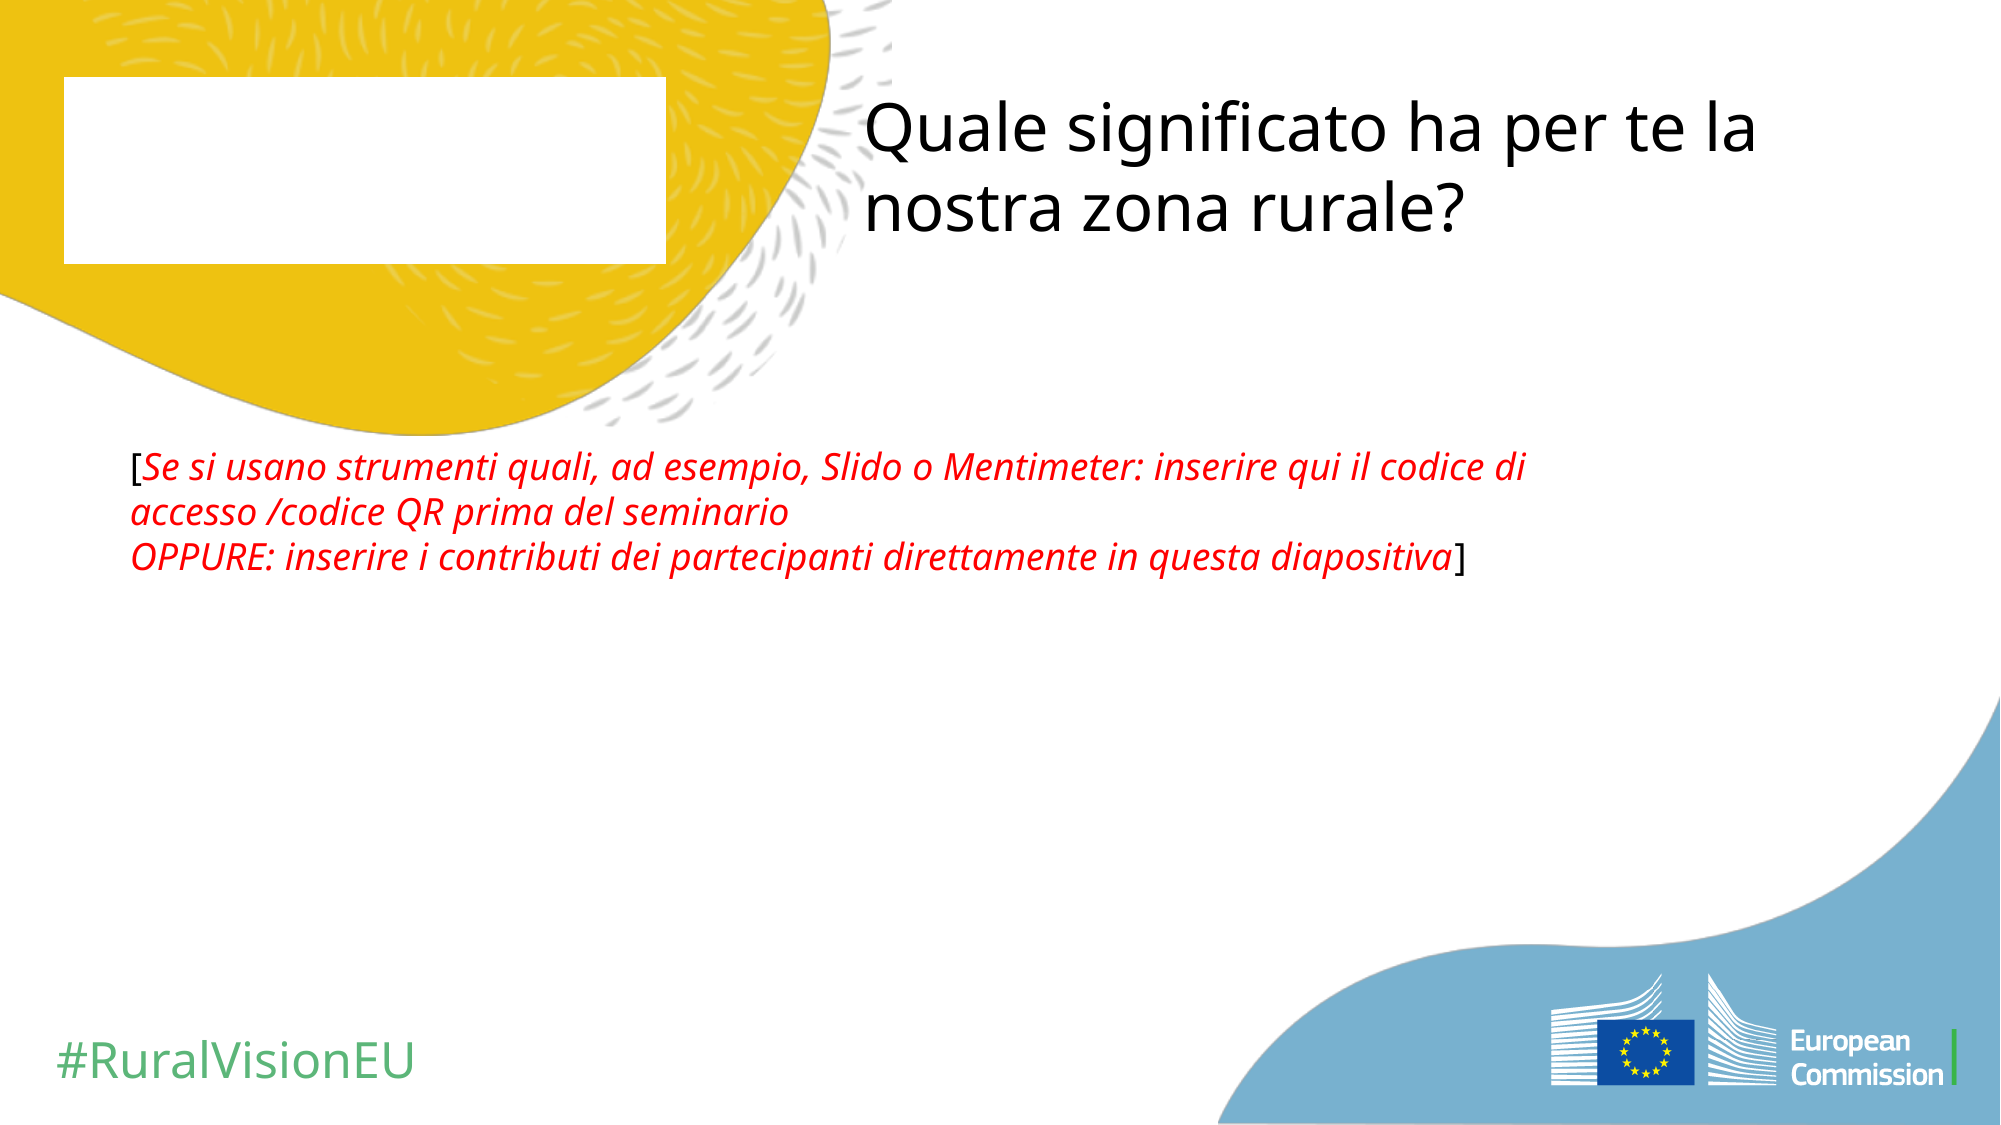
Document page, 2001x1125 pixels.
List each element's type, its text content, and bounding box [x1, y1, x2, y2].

picture [0, 0, 893, 436]
picture [1218, 689, 2000, 1125]
text_box [Se si usano strumenti quali, ad esempio, Slido o Mentimeter: inserire qui il codice di accesso /codice QR prima del seminario OPPURE: inserire i contributi dei partecipanti direttamente in questa diapositiva] [115, 435, 1613, 586]
text_box Quale significato ha per te la nostra zona rurale? [897, 77, 1860, 253]
text_box Vision for rural areas [1253, 411, 1764, 594]
text_box #RuralVisionEU [41, 1021, 517, 1096]
